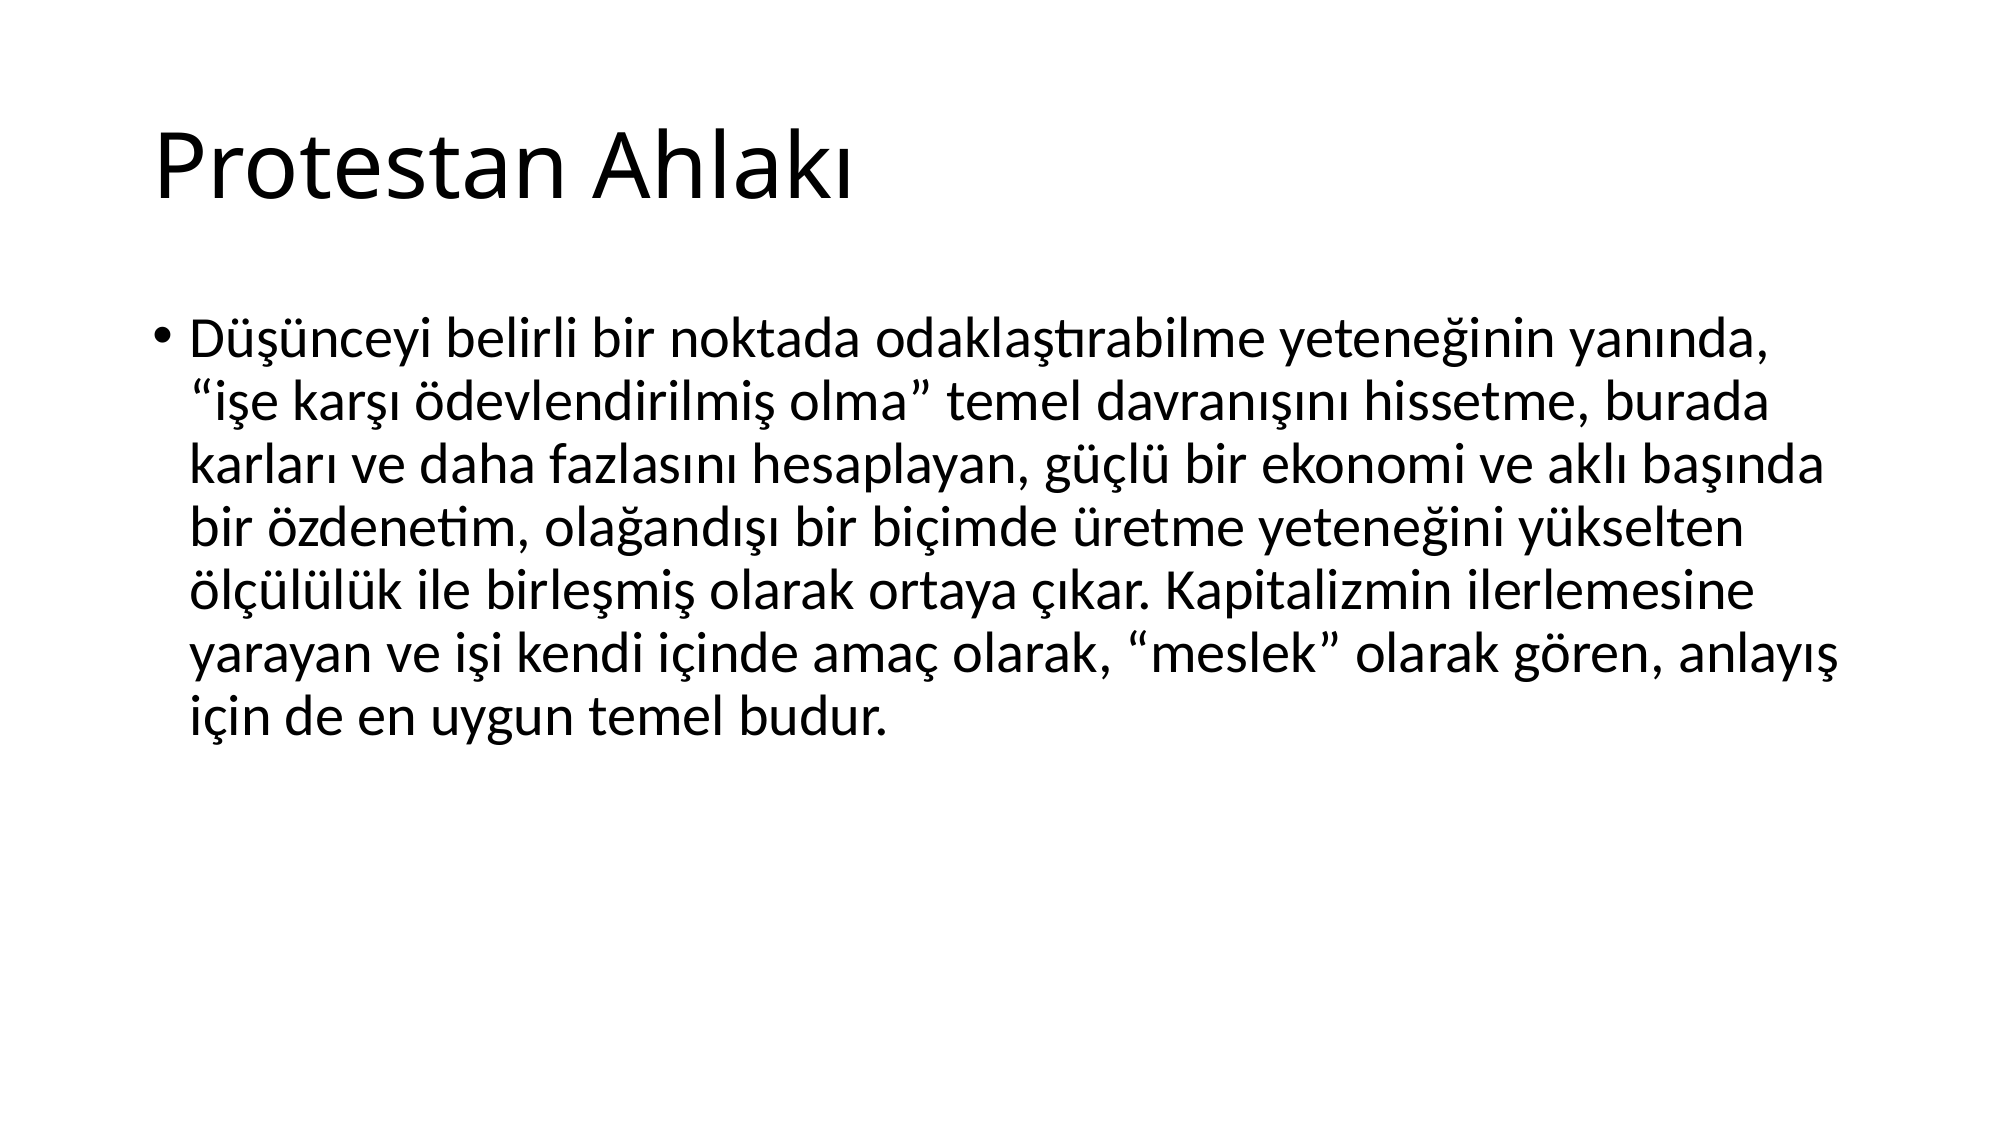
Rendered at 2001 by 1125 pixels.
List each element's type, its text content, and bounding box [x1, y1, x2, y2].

list Düşünceyi belirli bir noktada odaklaştırabilme yeteneğinin yanında, “işe karşı ödevlendirilmiş olma” temel davranışını hissetme, burada karları ve daha fazlasını hesaplayan, güçlü bir ekonomi ve aklı başında bir özdenetim, olağandışı bir biçimde üretme yeteneğini yükselten ölçülülük ile birleşmiş olarak ortaya çıkar. Kapitalizmin ilerlemesine yarayan ve işi kendi içinde amaç olarak, “meslek” olarak gören, anlayış için de en uygun temel budur. [137, 299, 1863, 1014]
title Protestan Ahlakı [137, 59, 1863, 278]
